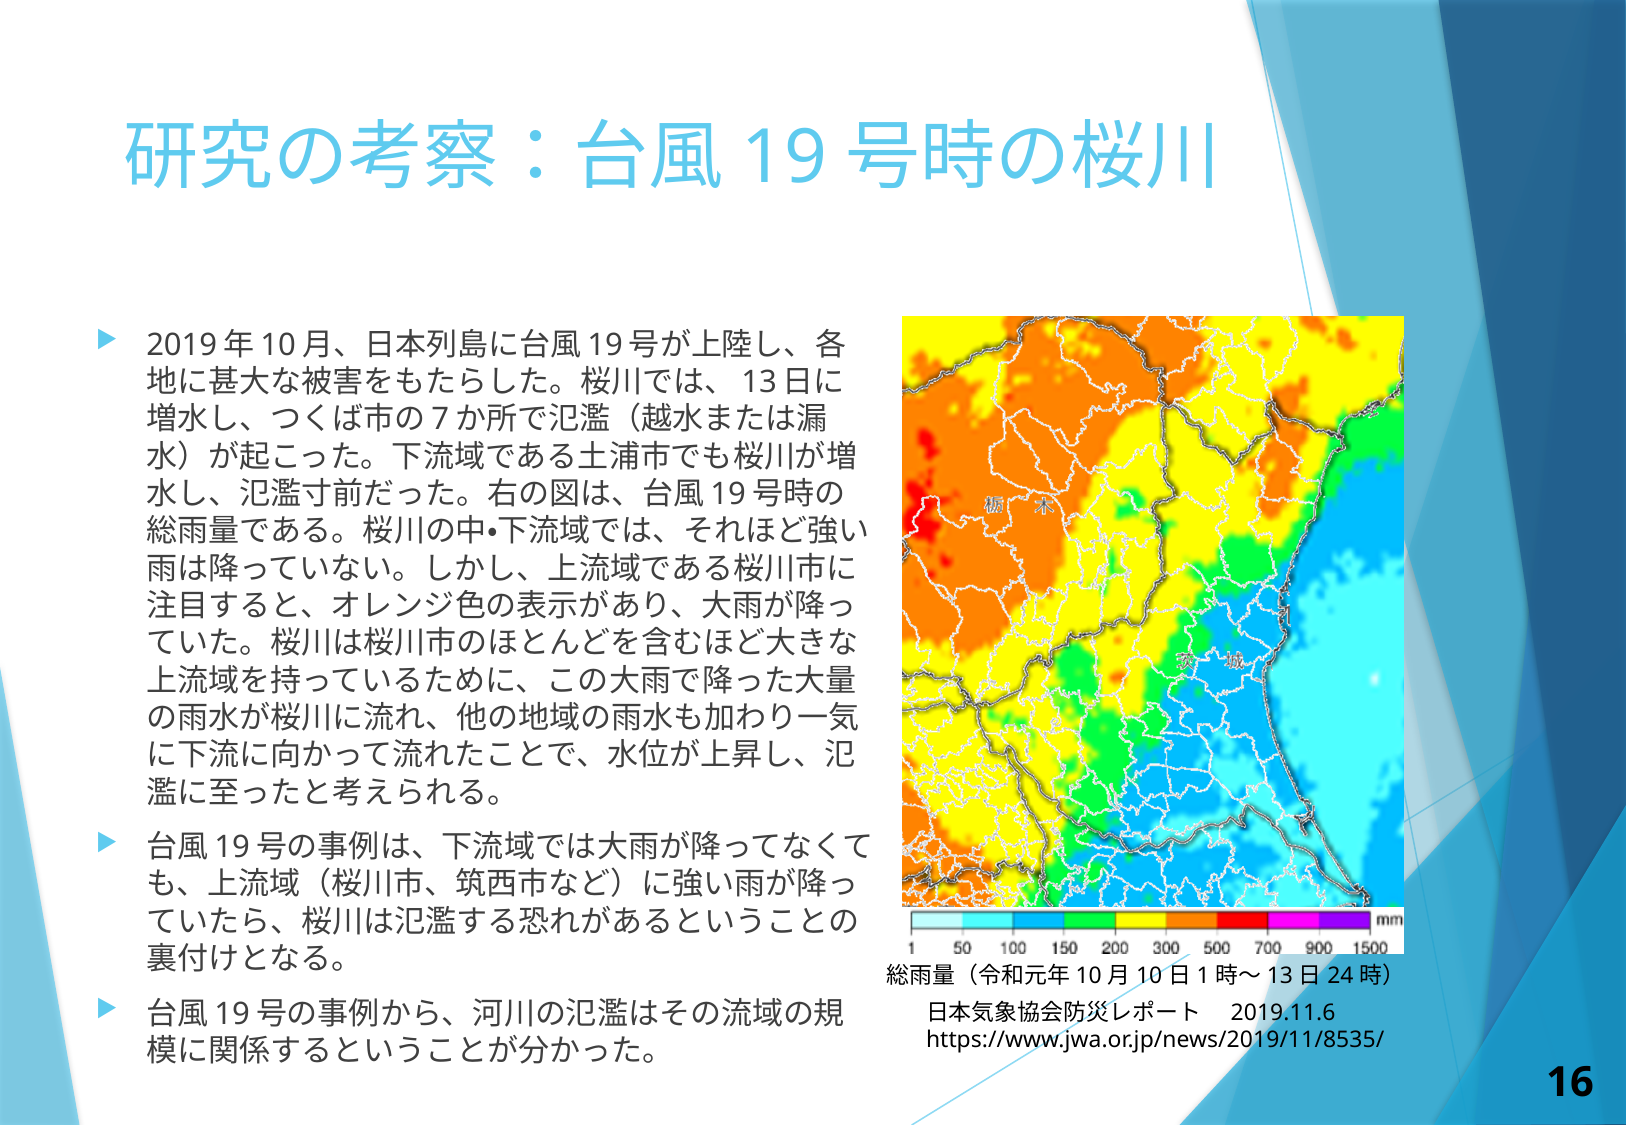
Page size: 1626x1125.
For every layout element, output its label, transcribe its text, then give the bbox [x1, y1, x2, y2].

text_box 総雨量（令和元年10月10日1時～13日24時） [871, 953, 1420, 996]
picture [902, 316, 1404, 954]
picture [1397, 820, 1404, 836]
text_box 日本気象協会防災レポート 2019.11.6 https://www.jwa.or.jp/news/2019/11/8535/ [911, 990, 1401, 1060]
title 研究の考察：台風19号時の桜川 [108, 99, 1237, 317]
slide_number 16 [1518, 1053, 1610, 1114]
list 2019年10月、日本列島に台風19号が上陸し、各地に甚大な被害をもたらした。桜川では、13日に増水し、つくば市の7か所で氾濫（越水または漏水）が起こった。下流域である土浦市でも桜川が増水し、氾濫寸前だった。右の図は、台風19号時の総雨量である。桜川の中・下流域では、それほど強い雨は降っていない。しかし、上流域である桜川市に注目すると、オレンジ色の表示があり、大雨が降っていた。桜川は桜川市のほとんどを含むほど大きな上流域を持っているために、この大雨で降った大量の雨水が桜川に流れ、他の地域の雨水も加わり一気に下流に向かって流れたことで、水位が上昇し、氾濫に至ったと考えられる。 台風19号の事例は、下流域では大雨が降ってなくても、上流域（桜川市、筑西市など）に強い雨が降っていたら、桜川は氾濫する恐れがあるということの裏付けとなる。 台風19号の事例から、河川の氾濫はその流域の規模に関係するということが分かった。 [80, 316, 890, 1090]
